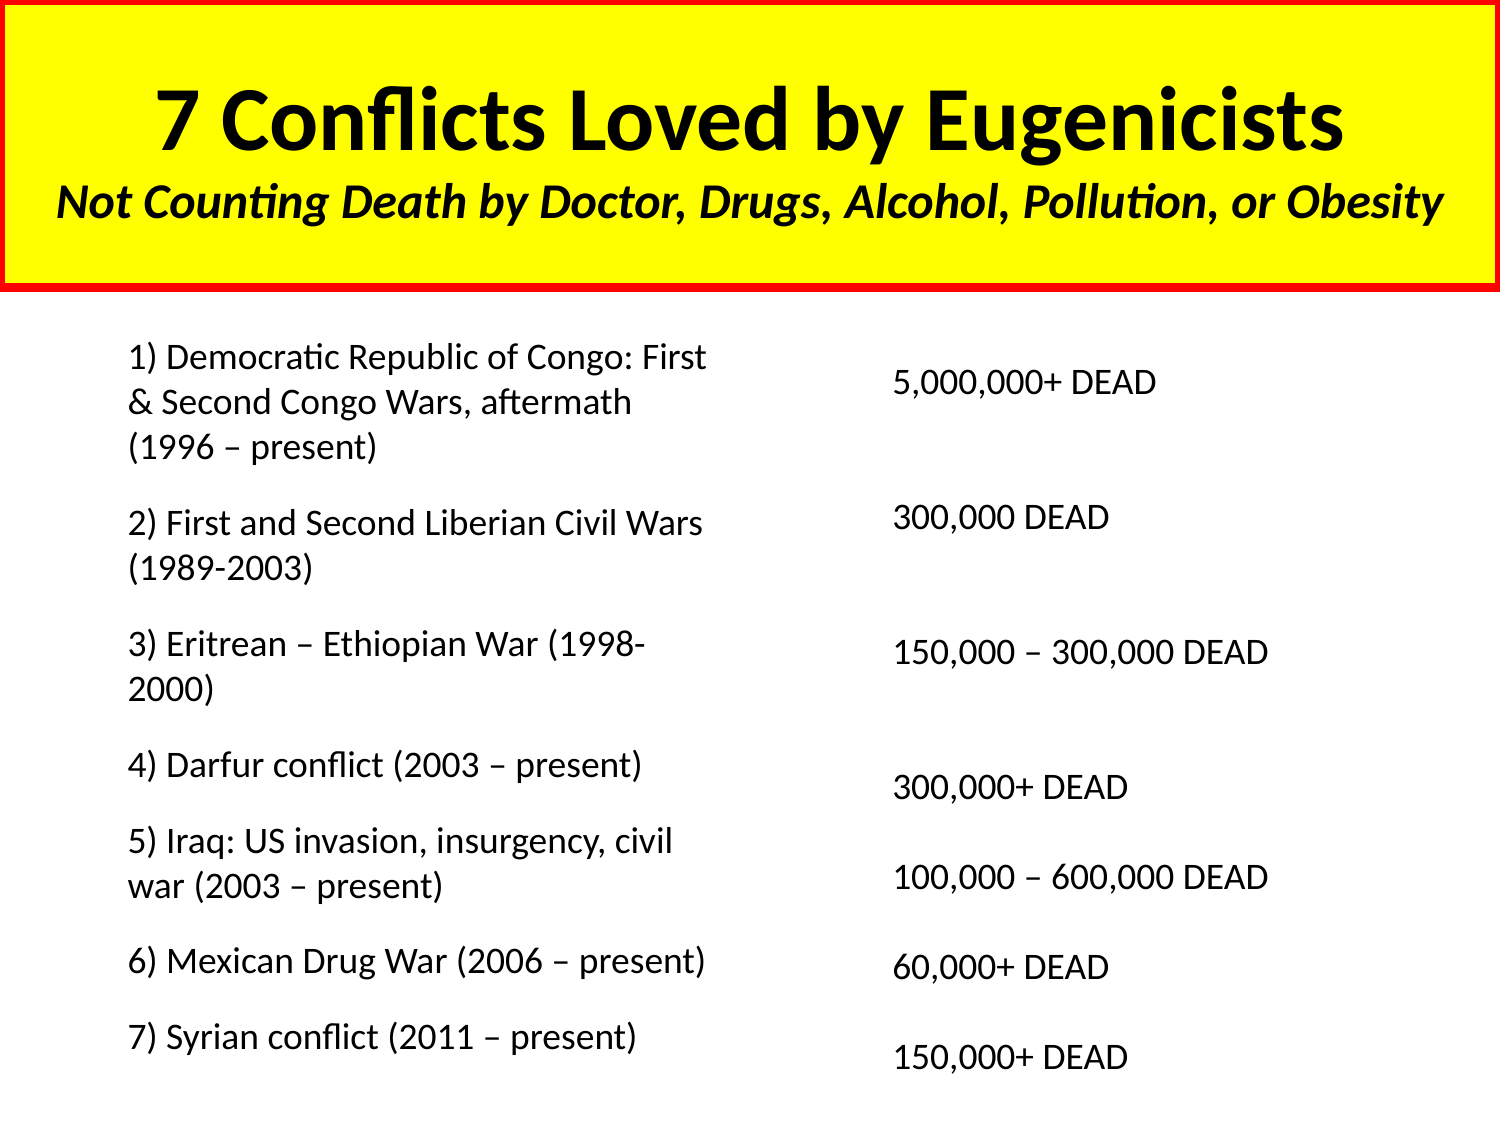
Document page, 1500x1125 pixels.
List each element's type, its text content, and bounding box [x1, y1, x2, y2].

title 7 Conflicts Loved by Eugenicists Not Counting Death by Doctor, Drugs, Alcohol, Pollution, or Obesity [0, 0, 1500, 288]
list 1) Democratic Republic of Congo: First & Second Congo Wars, aftermath (1996 – present) 2) First and Second Liberian Civil Wars (1989-2003) 3) Eritrean – Ethiopian War (1998-2000) 4) Darfur conflict (2003 – present) 5) Iraq: US invasion, insurgency, civil war (2003 – present) 6) Mexican Drug War (2006 – present) 7) Syrian conflict (2011 – present) [112, 324, 738, 1000]
text_box 5,000,000+ DEAD 300,000 DEAD 150,000 – 300,000 DEAD 300,000+ DEAD 100,000 – 600,000 DEAD 60,000+ DEAD 150,000+ DEAD [877, 349, 1284, 1085]
